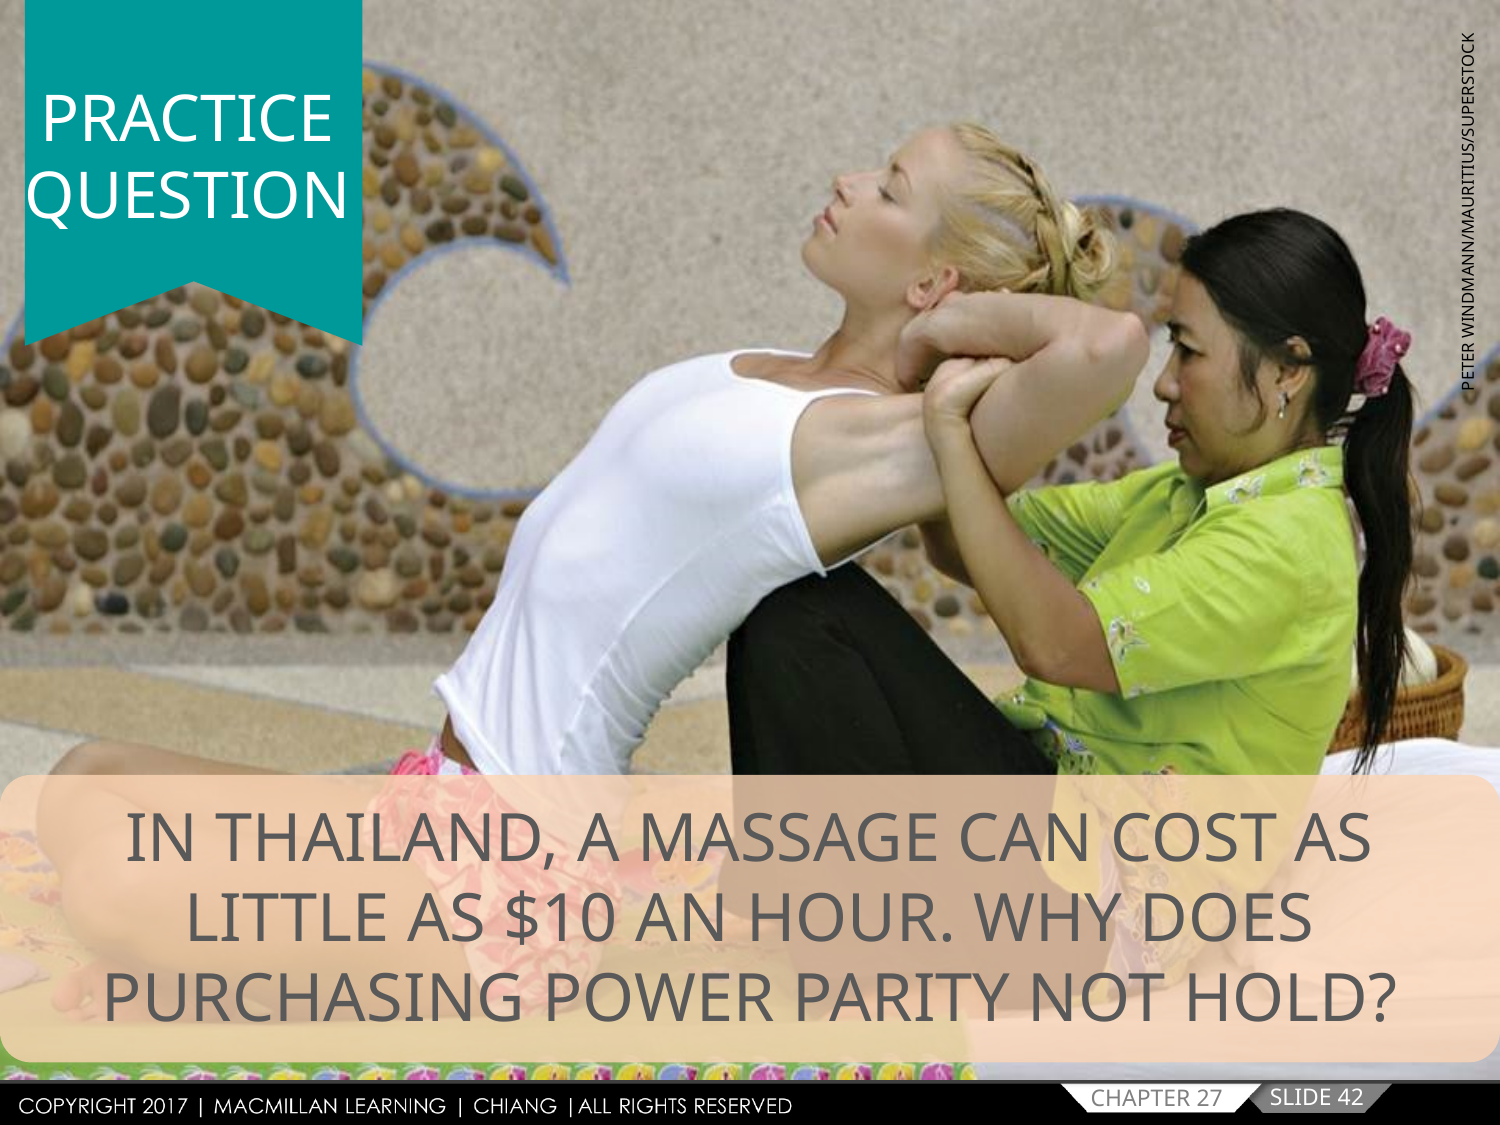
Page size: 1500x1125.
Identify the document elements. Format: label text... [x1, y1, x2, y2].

text_box SLIDE 42 [1249, 1088, 1384, 1125]
text_box CHAPTER 27 [1075, 1088, 1245, 1119]
picture [0, 0, 1500, 1125]
